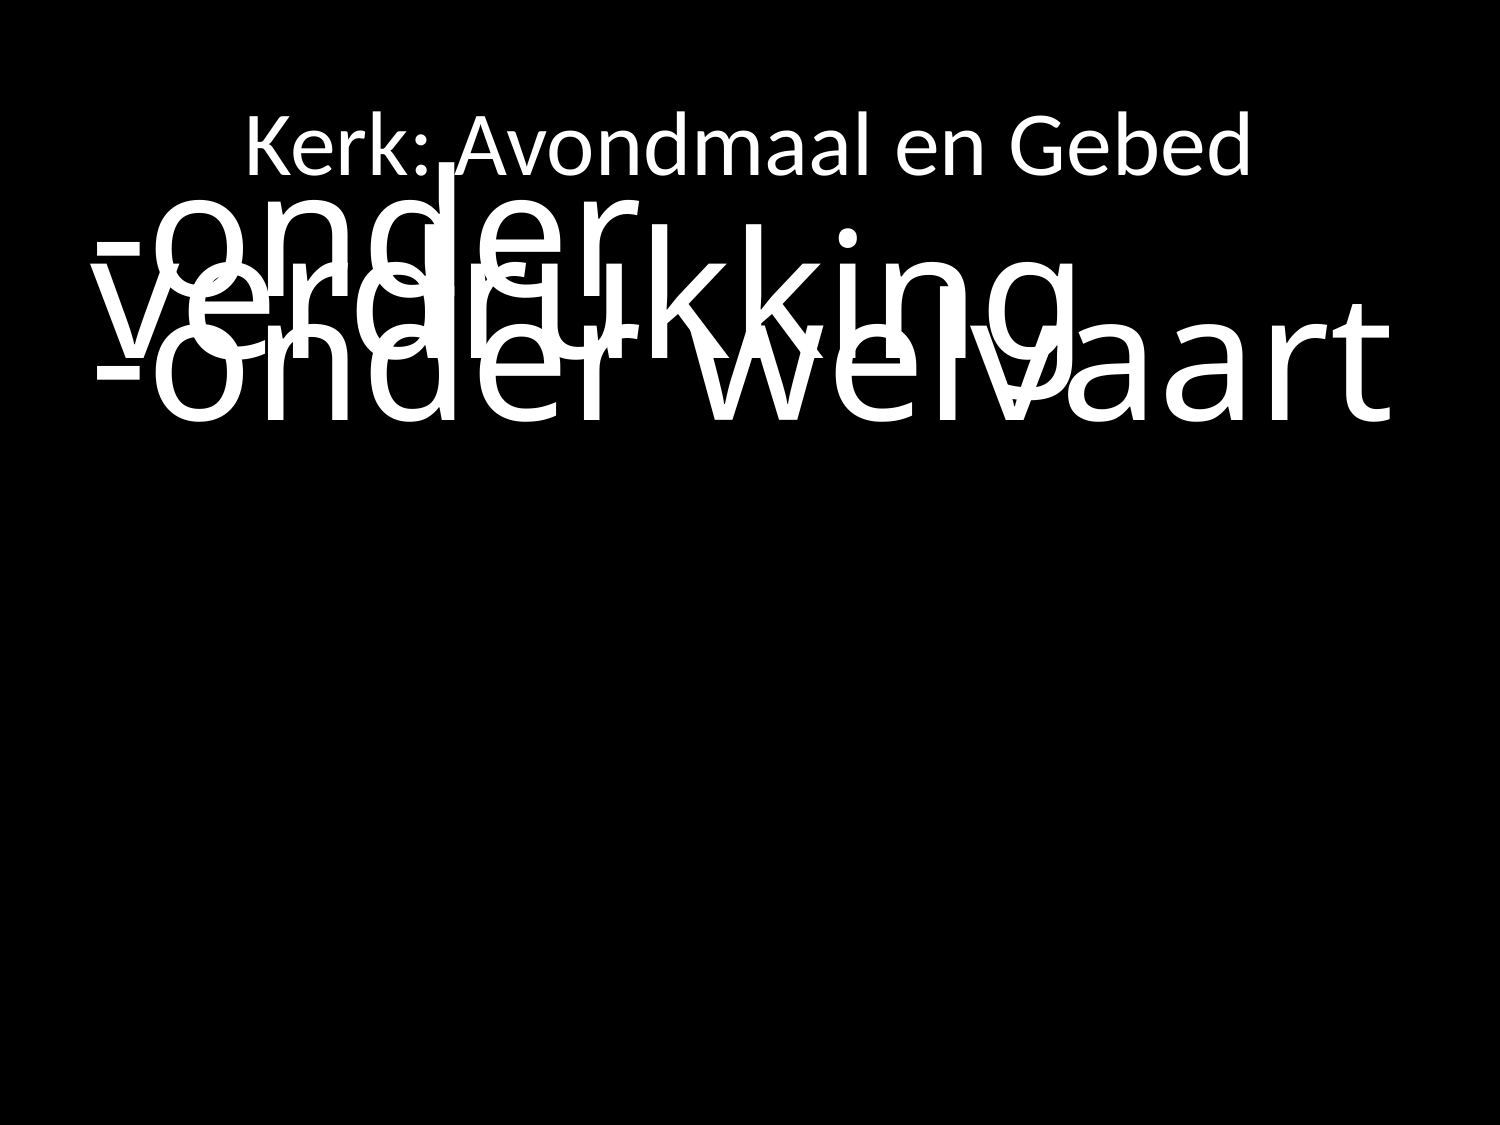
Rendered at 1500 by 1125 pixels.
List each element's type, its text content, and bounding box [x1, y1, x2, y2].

title Kerk: Avondmaal en Gebed [75, 45, 1425, 233]
list -onder verdrukking -onder welvaart [75, 262, 1425, 1005]
